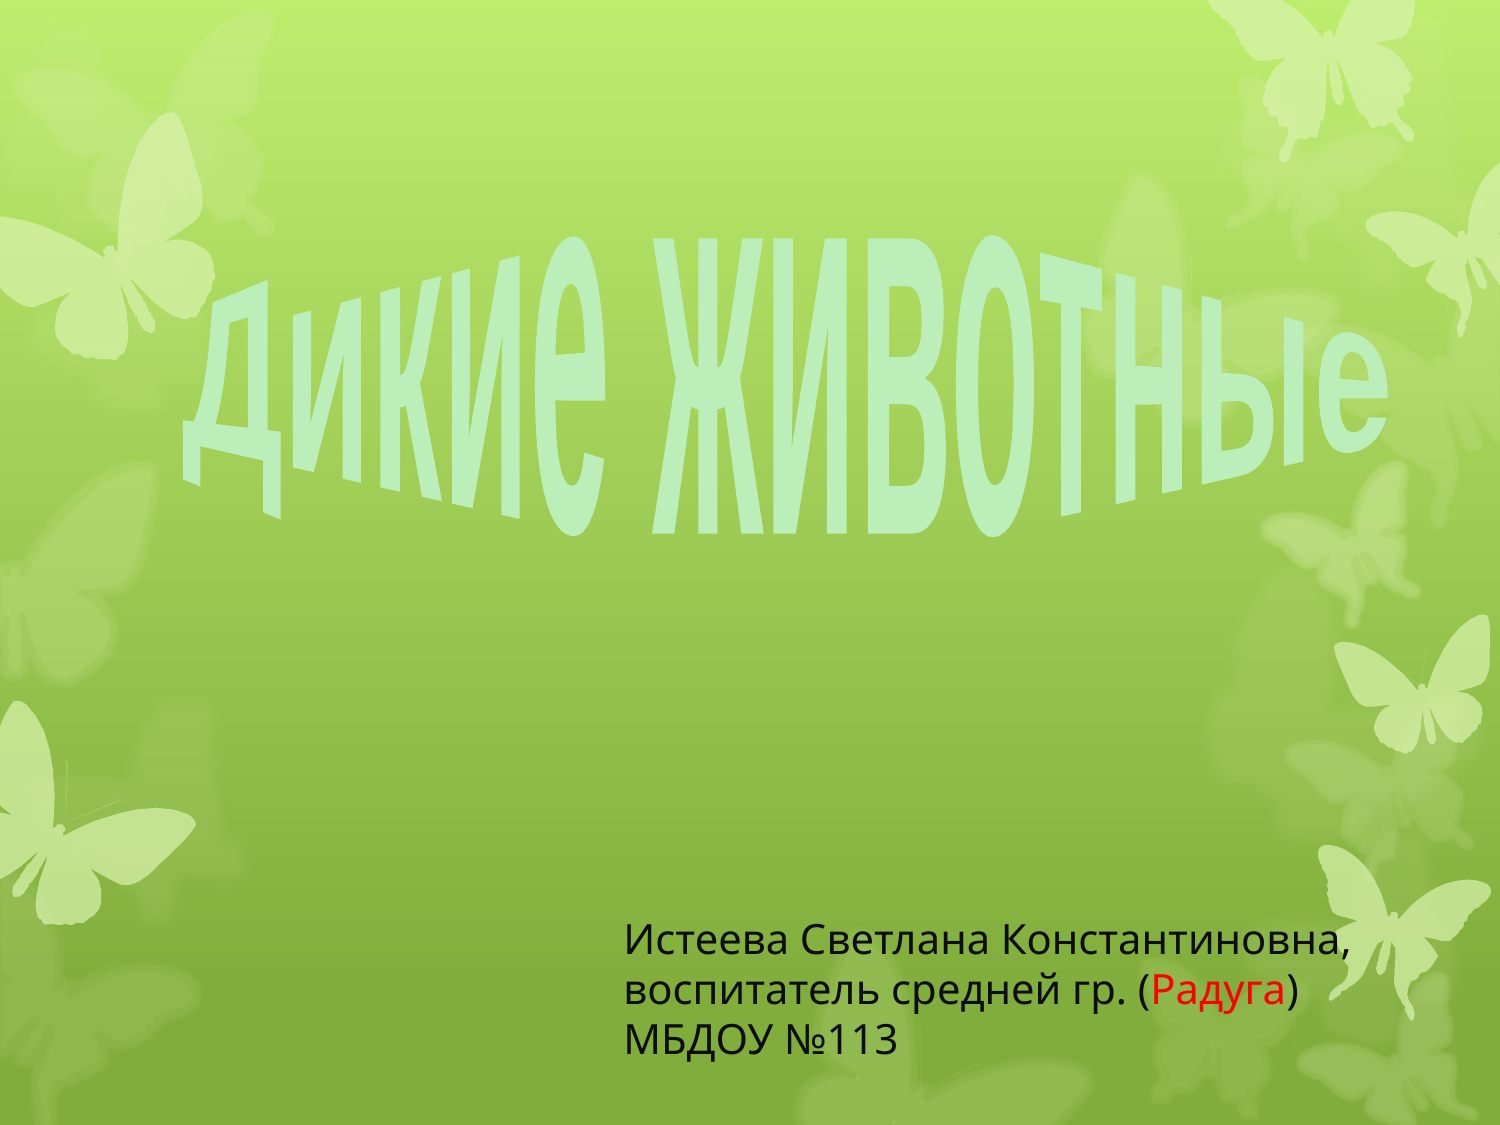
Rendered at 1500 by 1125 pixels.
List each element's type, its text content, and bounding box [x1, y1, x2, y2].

subtitle Истеева Светлана Константиновна, воспитатель средней гр. (Радуга) МБДОУ №113 [608, 905, 1458, 1087]
